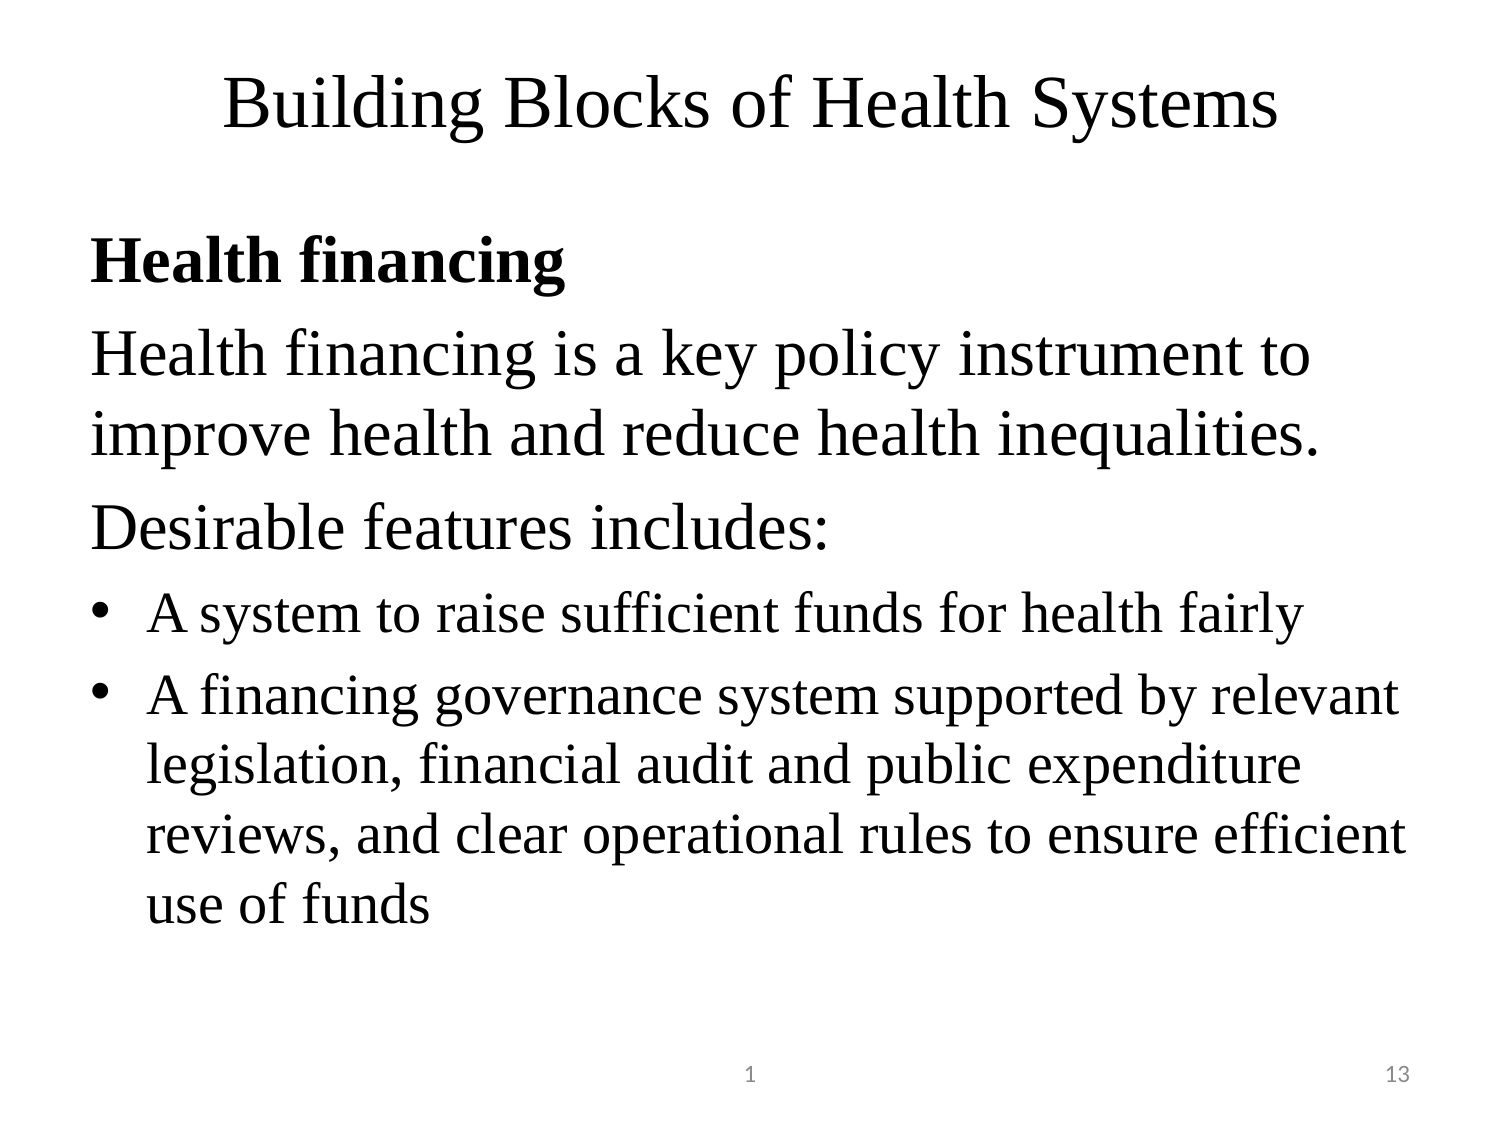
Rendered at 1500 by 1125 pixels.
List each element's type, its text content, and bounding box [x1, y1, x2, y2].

title Building Blocks of Health Systems [76, 4, 1427, 192]
list Health financing Health financing is a key policy instrument to improve health and reduce health inequalities. Desirable features includes: A system to raise sufficient funds for health fairly A financing governance system supported by relevant legislation, financial audit and public expenditure reviews, and clear operational rules to ensure efficient use of funds [75, 208, 1425, 1005]
footer 1 [512, 1042, 988, 1103]
slide_number 13 [1074, 1042, 1425, 1103]
